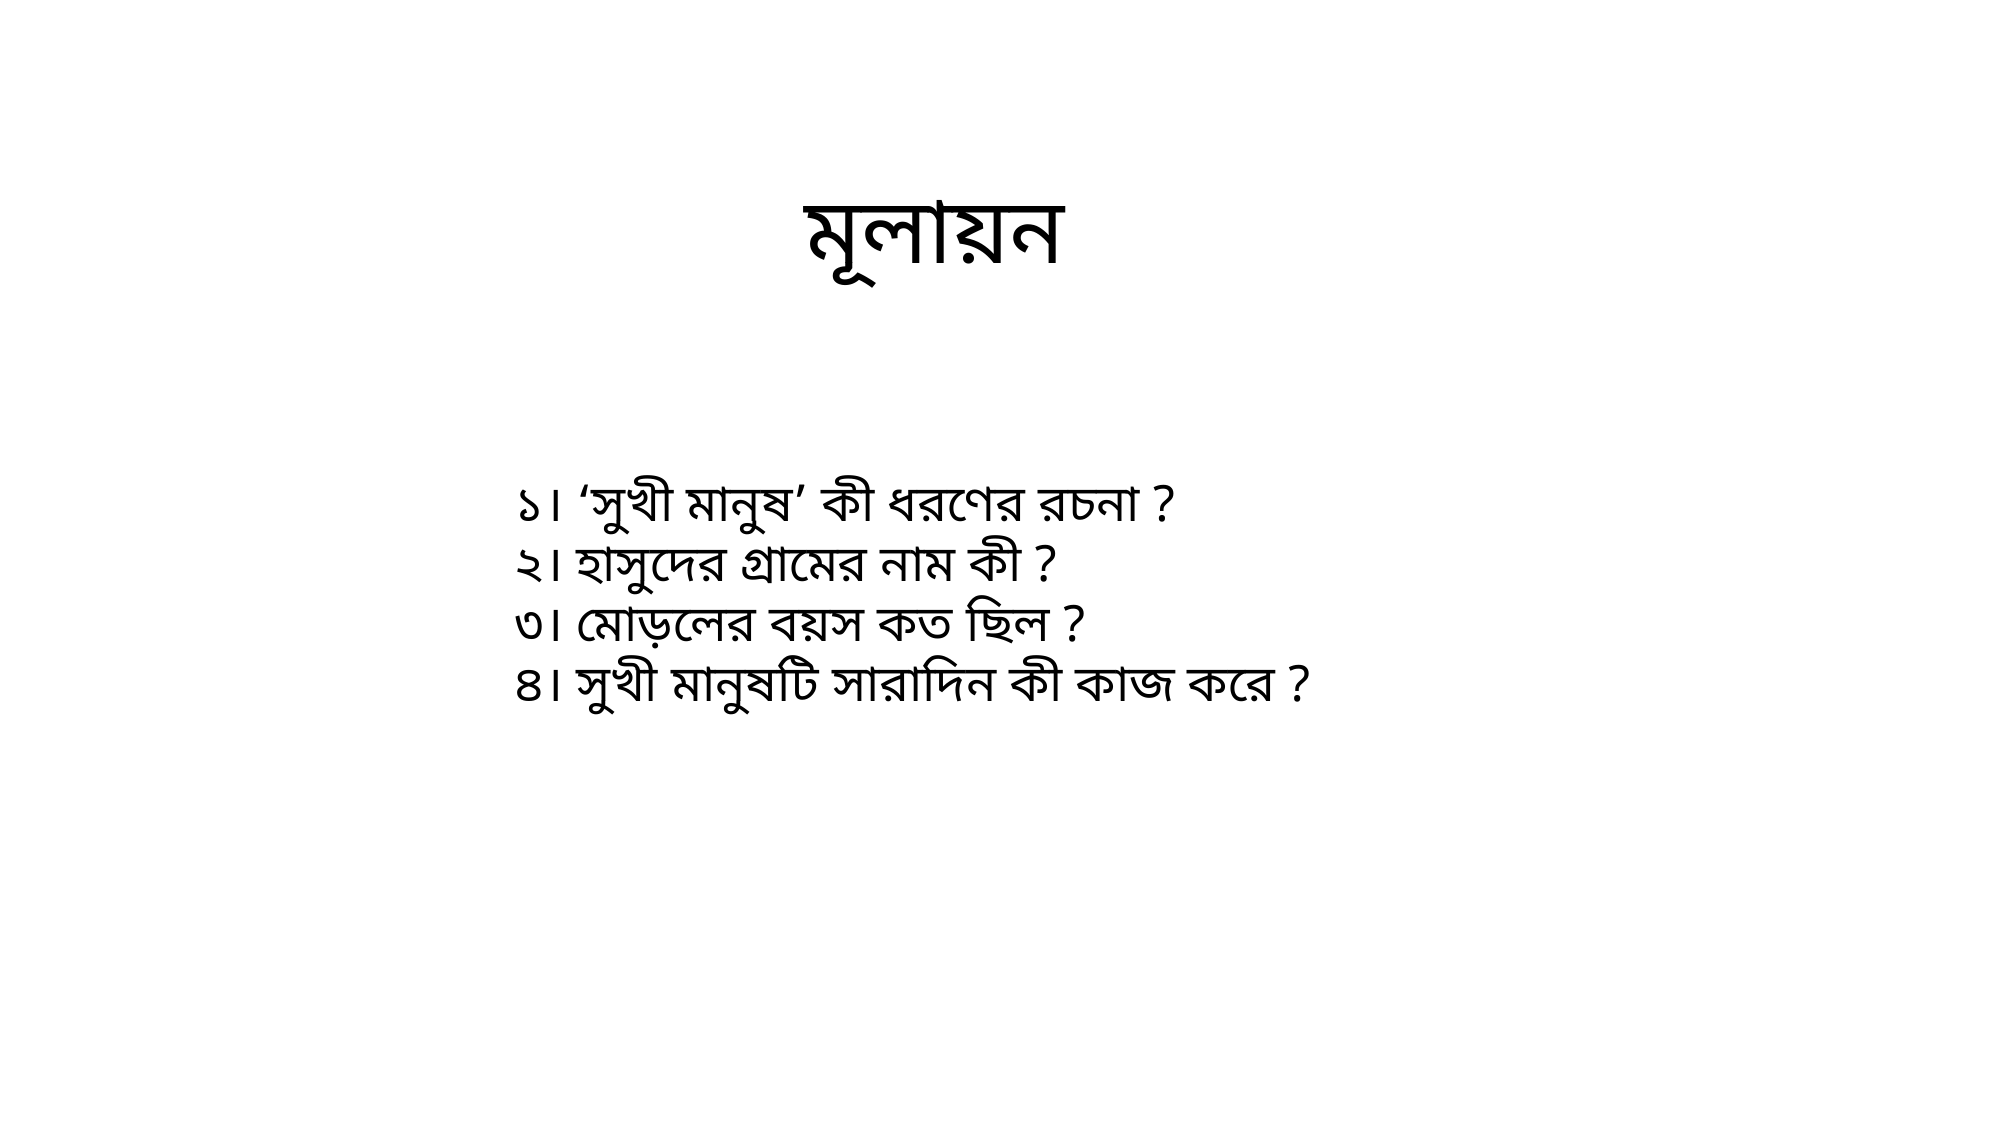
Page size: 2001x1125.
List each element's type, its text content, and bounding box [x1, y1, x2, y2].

text_box ১। ‘সুখী মানুষ’ কী ধরণের রচনা ? ২। হাসুদের গ্রামের নাম কী ? ৩। মোড়লের বয়স কত ছিল ? ৪। সুখী মানুষটি সারাদিন কী কাজ করে ? [500, 463, 1500, 719]
text_box মূলায়ন [789, 164, 1081, 290]
